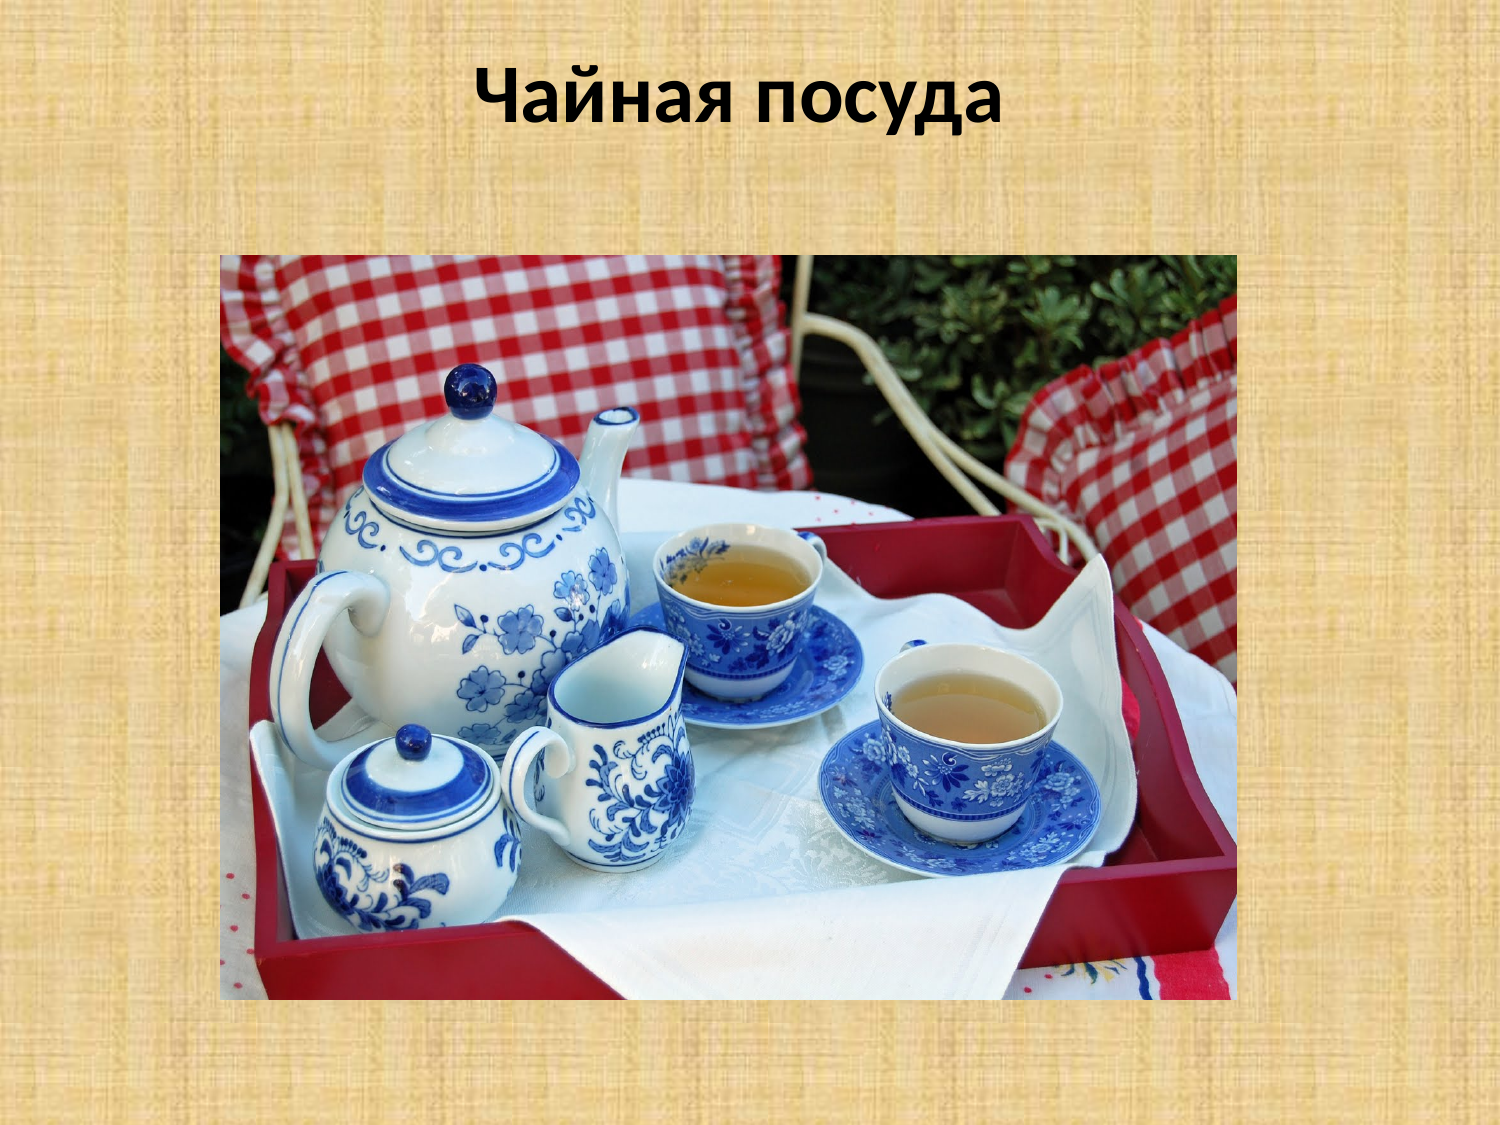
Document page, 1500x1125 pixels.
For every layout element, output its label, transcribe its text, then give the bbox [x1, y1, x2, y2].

title Чайная посуда [242, 19, 1237, 160]
picture [0, 0, 1500, 1125]
